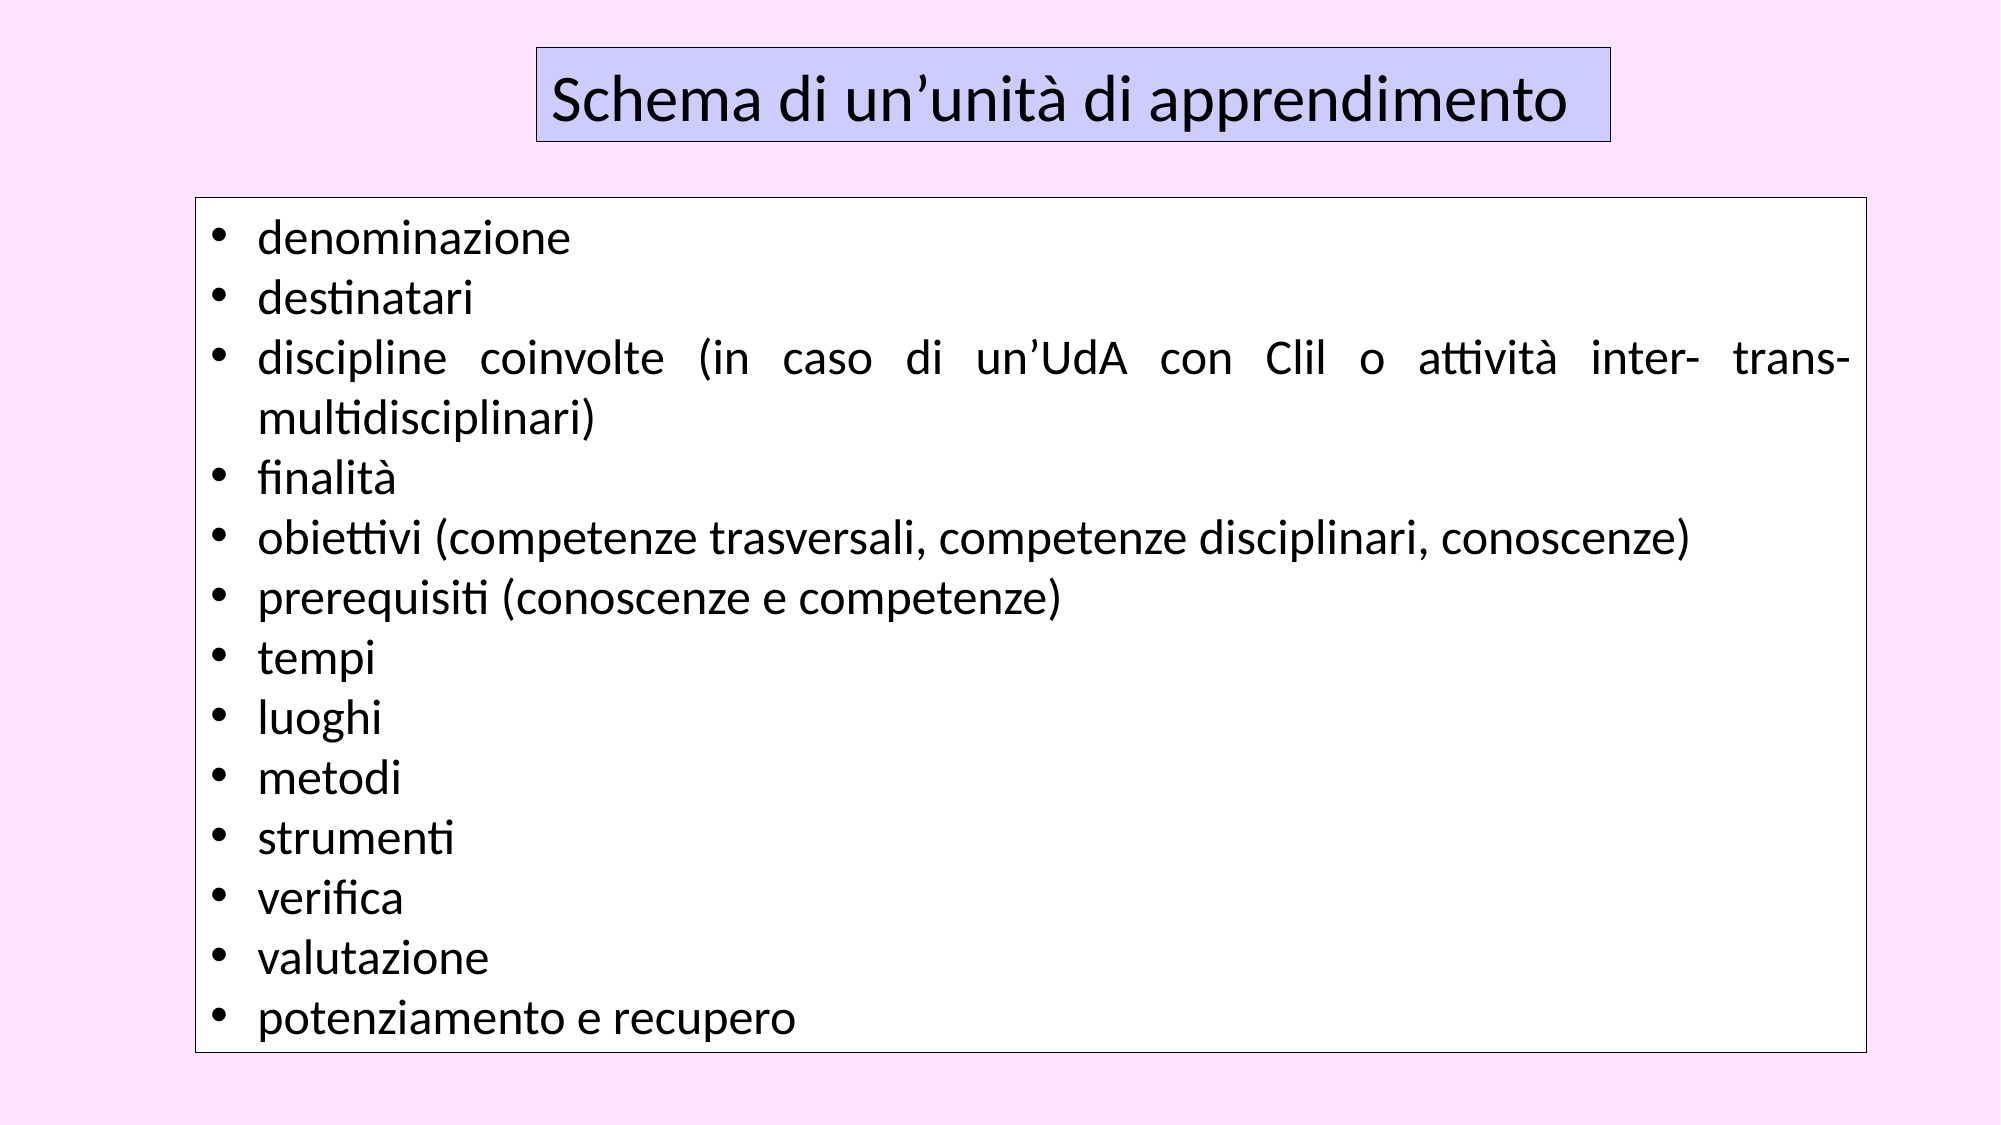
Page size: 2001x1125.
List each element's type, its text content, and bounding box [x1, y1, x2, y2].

text_box Schema di un’unità di apprendimento [536, 47, 1611, 142]
text_box denominazione destinatari discipline coinvolte (in caso di un’UdA con Clil o attività inter- trans- multidisciplinari) finalità obiettivi (competenze trasversali, competenze disciplinari, conoscenze) prerequisiti (conoscenze e competenze) tempi luoghi metodi strumenti verifica valutazione potenziamento e recupero [195, 197, 1867, 1053]
